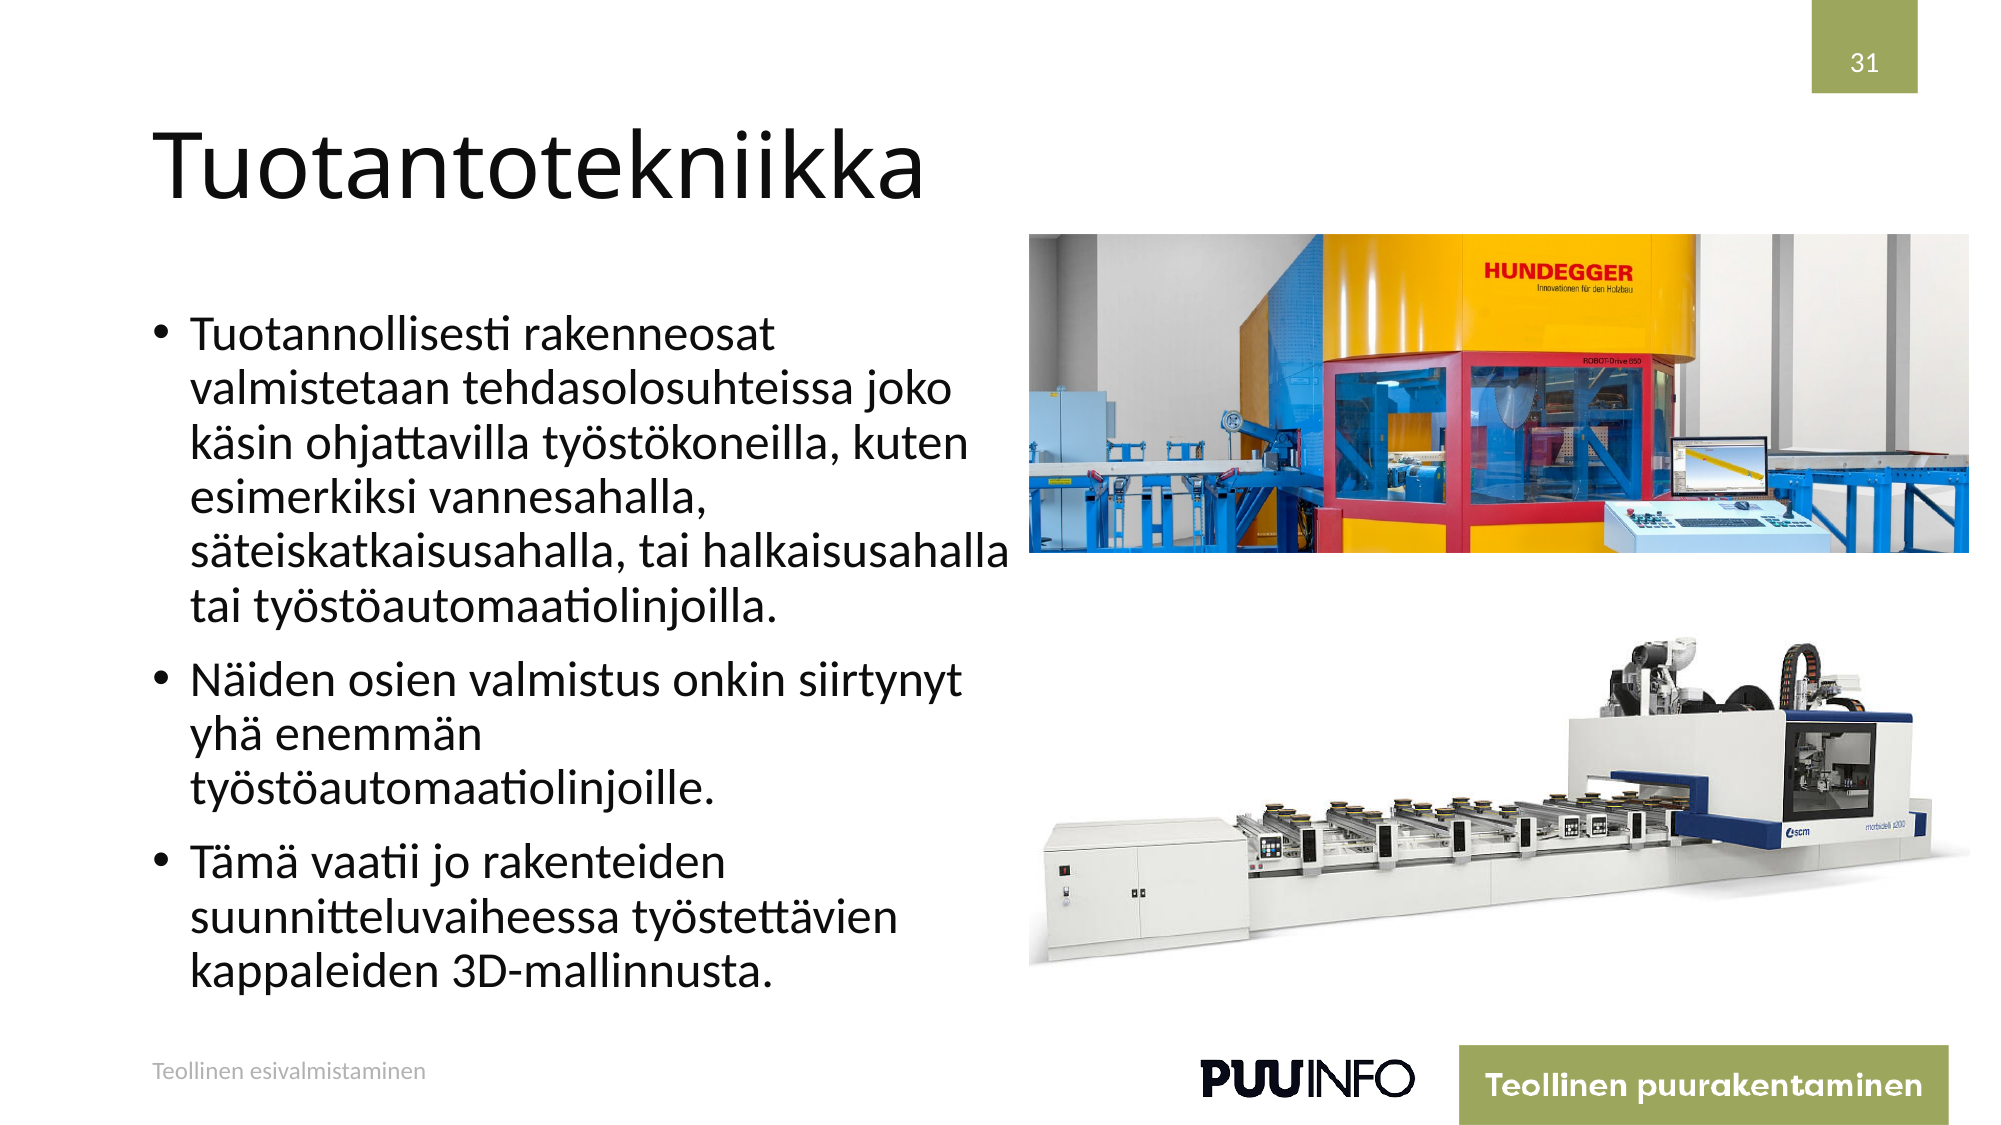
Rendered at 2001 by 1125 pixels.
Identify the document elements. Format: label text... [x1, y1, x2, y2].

list Tuotannollisesti rakenneosat valmistetaan tehdasolosuhteissa joko käsin ohjattavilla työstökoneilla, kuten esimerkiksi vannesahalla, säteiskatkaisusahalla, tai halkaisusahalla tai työstöautomaatiolinjoilla. Näiden osien valmistus onkin siirtynyt yhä enemmän työstöautomaatiolinjoille. Tämä vaatii jo rakenteiden suunnitteluvaiheessa työstettävien kappaleiden 3D-mallinnusta. [137, 299, 1030, 1014]
footer Teollinen esivalmistaminen [137, 1039, 813, 1100]
picture [0, 0, 2000, 1125]
slide_number 31 [1811, 29, 1918, 93]
title Tuotantotekniikka [137, 59, 1863, 278]
